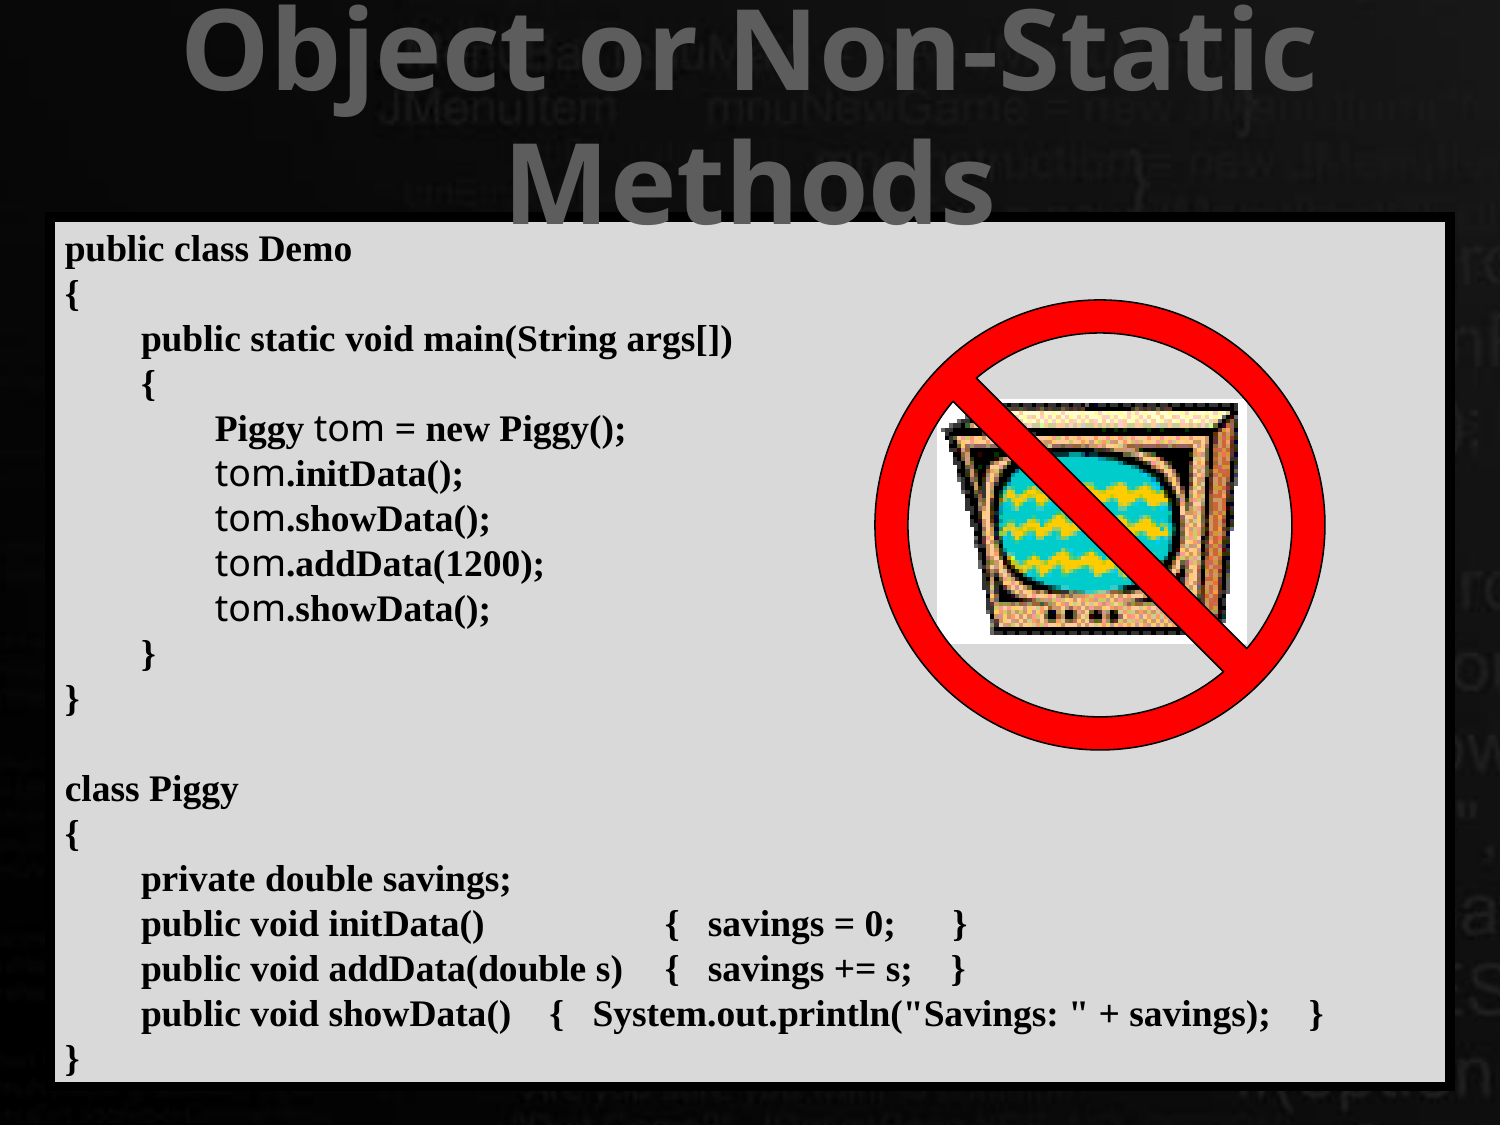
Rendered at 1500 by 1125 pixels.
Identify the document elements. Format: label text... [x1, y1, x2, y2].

title Object or Non-Static Methods [59, 0, 1441, 256]
picture [937, 399, 1248, 644]
picture [0, 0, 1500, 1125]
text_box public class Demo { public static void main(String args[]) { Piggy tom = new Piggy(); tom.initData(); tom.showData(); tom.addData(1200); tom.showData(); } } class Piggy { private double savings; public void initData() { savings = 0; } public void addData(double s) { savings += s; } public void showData() { System.out.println("Savings: " + savings); } } [50, 216, 1450, 1087]
text_box [874, 299, 1325, 750]
